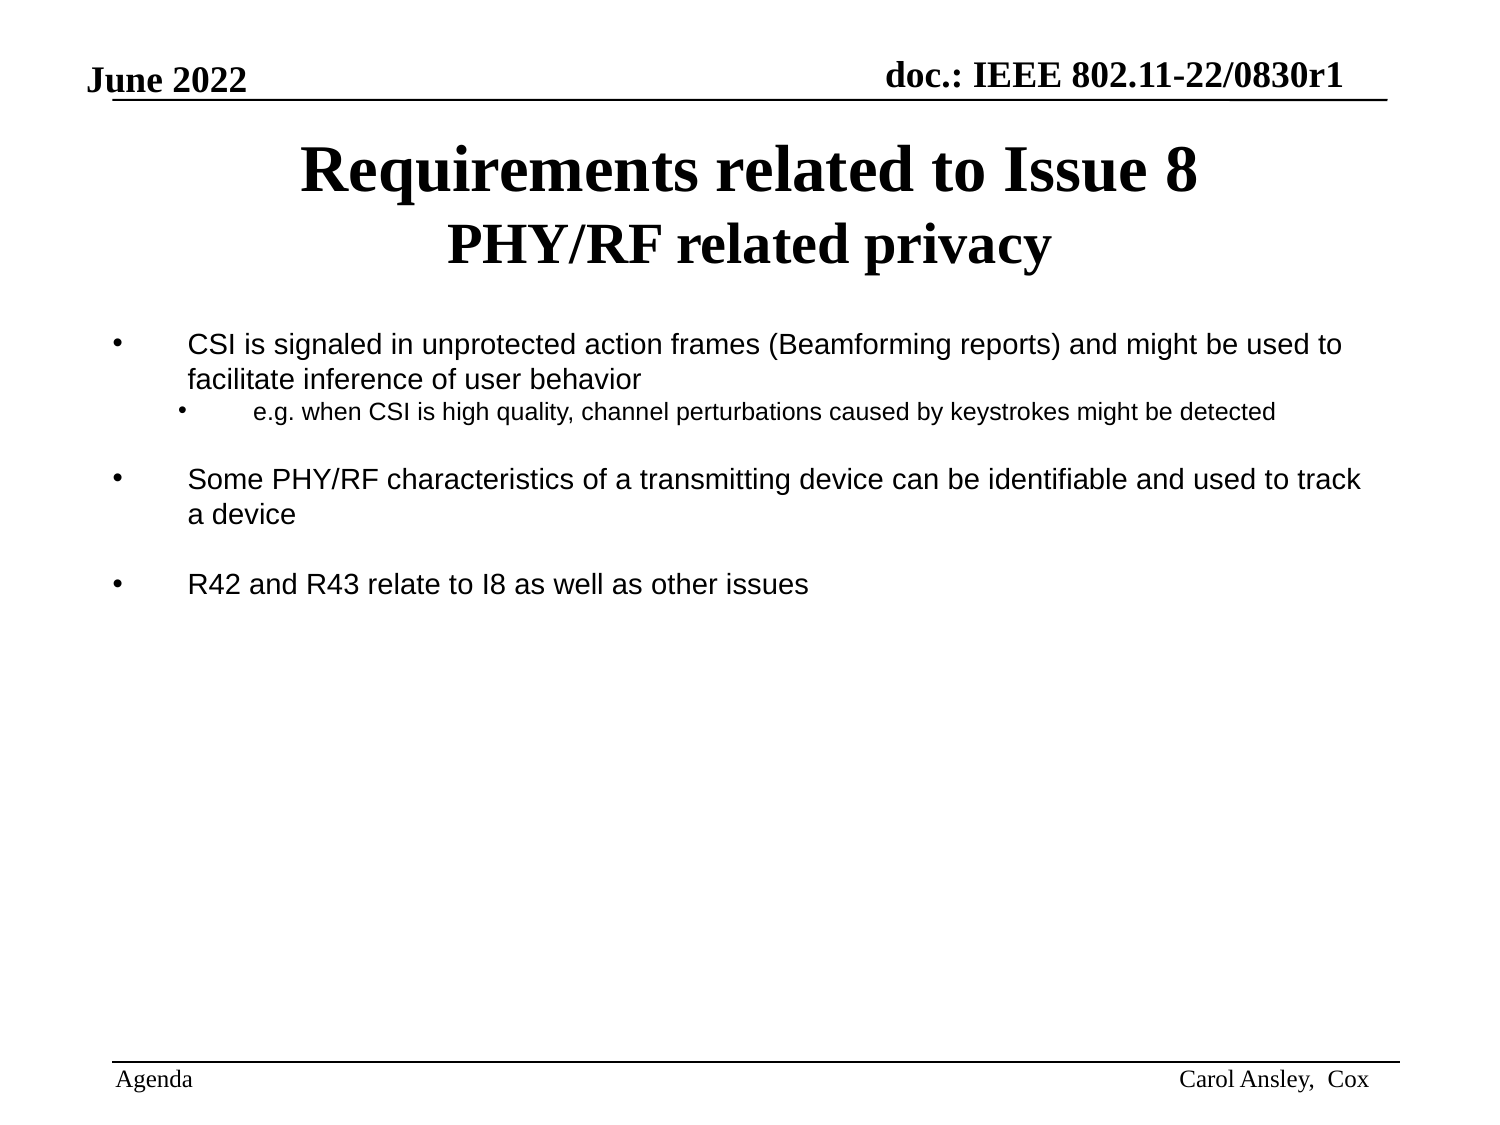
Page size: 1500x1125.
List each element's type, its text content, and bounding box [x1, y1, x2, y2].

list CSI is signaled in unprotected action frames (Beamforming reports) and might be used to facilitate inference of user behavior e.g. when CSI is high quality, channel perturbations caused by keystrokes might be detected Some PHY/RF characteristics of a transmitting device can be identifiable and used to track a device R42 and R43 relate to I8 as well as other issues [111, 324, 1388, 1001]
title Requirements related to Issue 8 PHY/RF related privacy [111, 111, 1388, 288]
